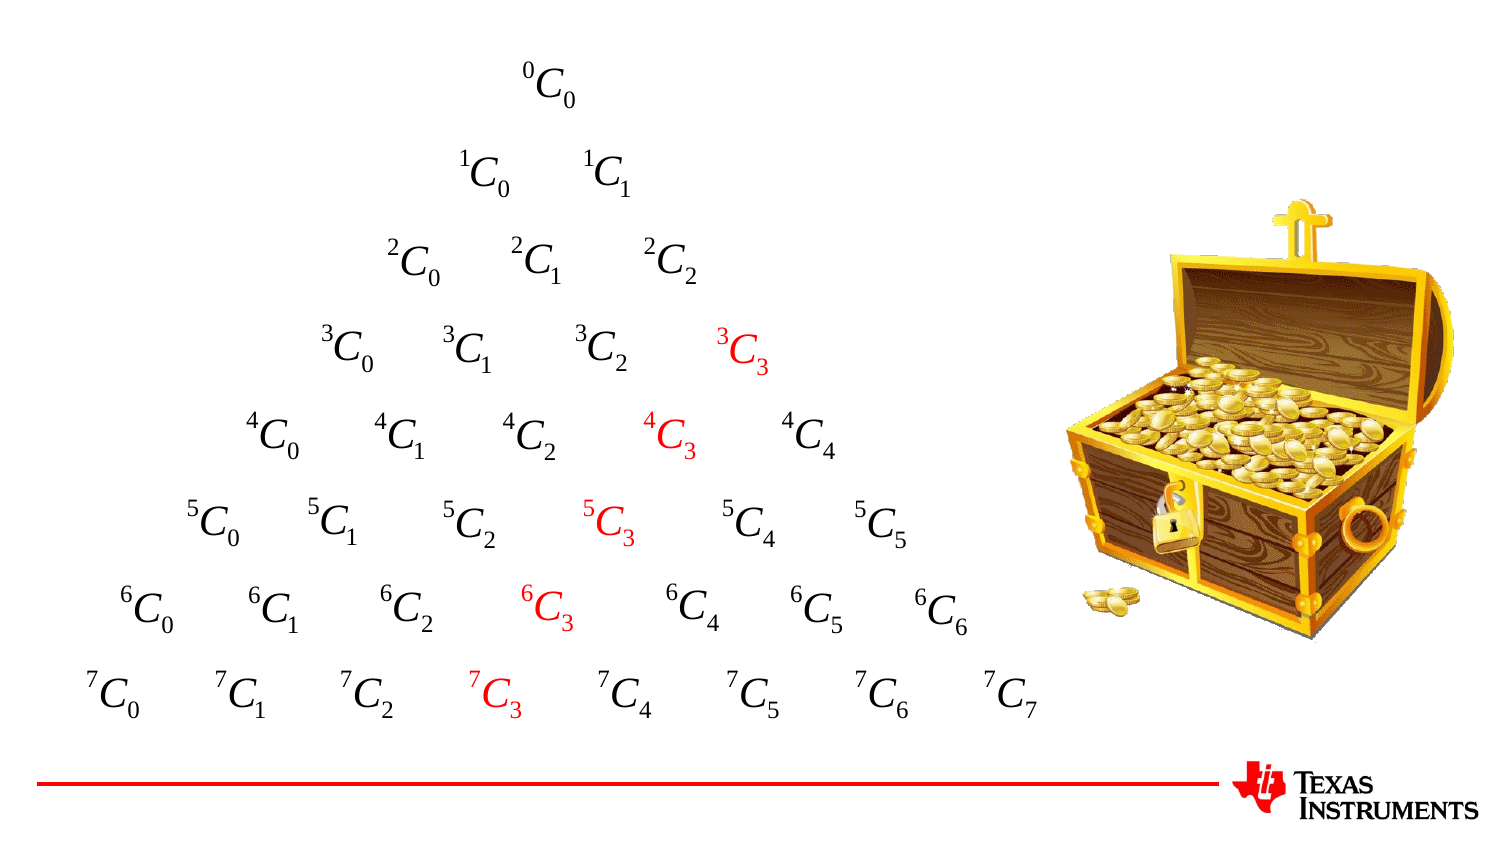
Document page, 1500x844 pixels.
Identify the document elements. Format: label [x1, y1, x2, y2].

text_box [715, 489, 785, 558]
text_box [461, 660, 531, 730]
text_box [367, 401, 433, 471]
text_box [495, 402, 565, 472]
text_box [636, 401, 706, 471]
text_box [847, 660, 917, 730]
text_box [180, 488, 250, 558]
text_box [300, 486, 363, 556]
text_box [332, 660, 402, 730]
text_box [515, 50, 585, 120]
text_box [79, 660, 149, 730]
text_box [113, 575, 183, 645]
text_box [636, 226, 706, 296]
text_box [976, 660, 1046, 730]
text_box [774, 401, 844, 471]
text_box [513, 573, 580, 643]
text_box [783, 575, 853, 645]
text_box [454, 138, 520, 209]
text_box [568, 313, 638, 383]
text_box [590, 660, 660, 730]
picture [1045, 198, 1454, 661]
text_box [379, 227, 449, 297]
text_box [436, 315, 498, 385]
text_box [238, 401, 308, 471]
text_box [207, 660, 274, 730]
text_box [372, 574, 442, 644]
text_box [503, 226, 570, 296]
text_box [710, 316, 776, 386]
text_box [314, 313, 381, 383]
text_box [436, 490, 506, 559]
text_box [576, 488, 642, 558]
text_box [658, 572, 728, 642]
text_box [719, 660, 789, 730]
picture [1210, 739, 1500, 841]
text_box [907, 577, 977, 647]
text_box [241, 575, 307, 645]
text_box [578, 138, 637, 208]
text_box [847, 490, 914, 560]
